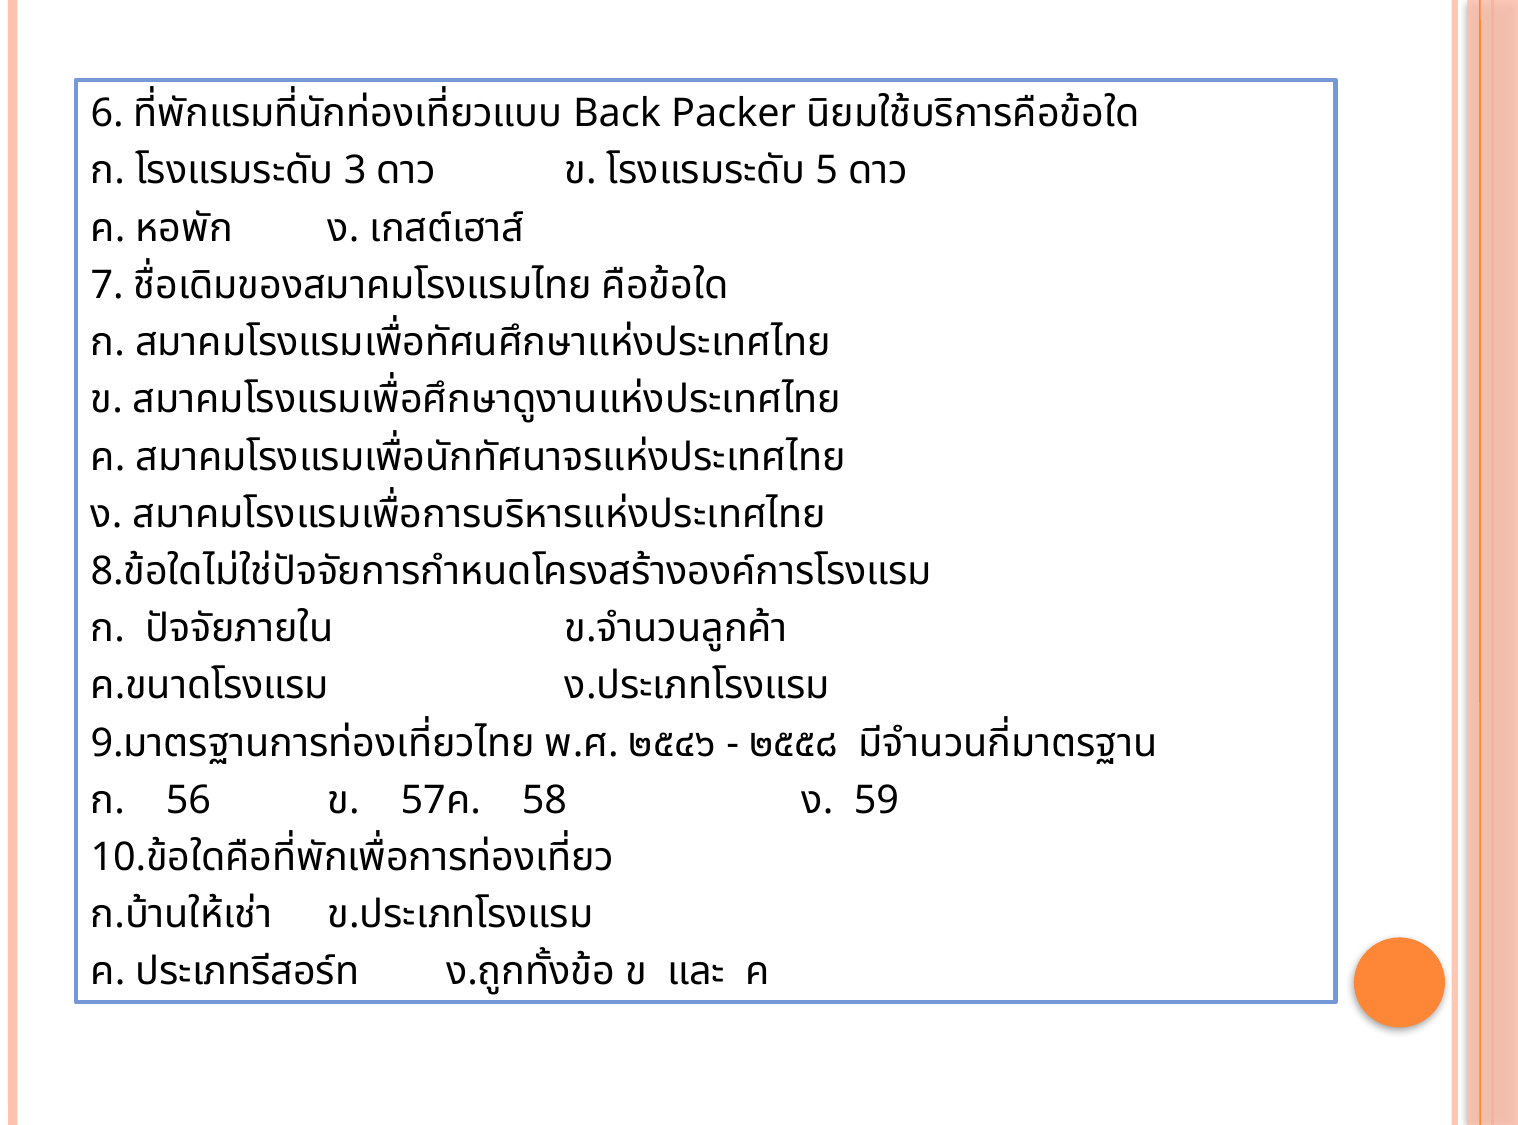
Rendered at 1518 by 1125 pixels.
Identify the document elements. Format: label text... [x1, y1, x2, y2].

list 6. ที่พักแรมที่นักท่องเที่ยวแบบ Back Packer นิยมใช้บริการคือข้อใด ก. โรงแรมระดับ 3 ดาว ข. โรงแรมระดับ 5 ดาว ค. หอพัก ง. เกสต์เฮาส์ 7. ชื่อเดิมของสมาคมโรงแรมไทย คือข้อใด ก. สมาคมโรงแรมเพื่อทัศนศึกษาแห่งประเทศไทย ข. สมาคมโรงแรมเพื่อศึกษาดูงานแห่งประเทศไทย ค. สมาคมโรงแรมเพื่อนักทัศนาจรแห่งประเทศไทย ง. สมาคมโรงแรมเพื่อการบริหารแห่งประเทศไทย 8.ข้อใดไม่ใช่ปัจจัยการกำหนดโครงสร้างองค์การโรงแรม ก. ปัจจัยภายใน ข.จำนวนลูกค้า ค.ขนาดโรงแรม ง.ประเภทโรงแรม 9.มาตรฐานการท่องเที่ยวไทย พ.ศ. ๒๕๔๖ - ๒๕๕๘ มีจำนวนกี่มาตรฐาน ก. 56 ข. 57 ค. 58 ง. 59 10.ข้อใดคือที่พักเพื่อการท่องเที่ยว ก.บ้านให้เช่า ข.ประเภทโรงแรม ค. ประเภทรีสอร์ท ง.ถูกทั้งข้อ ข และ ค [74, 78, 1338, 1004]
